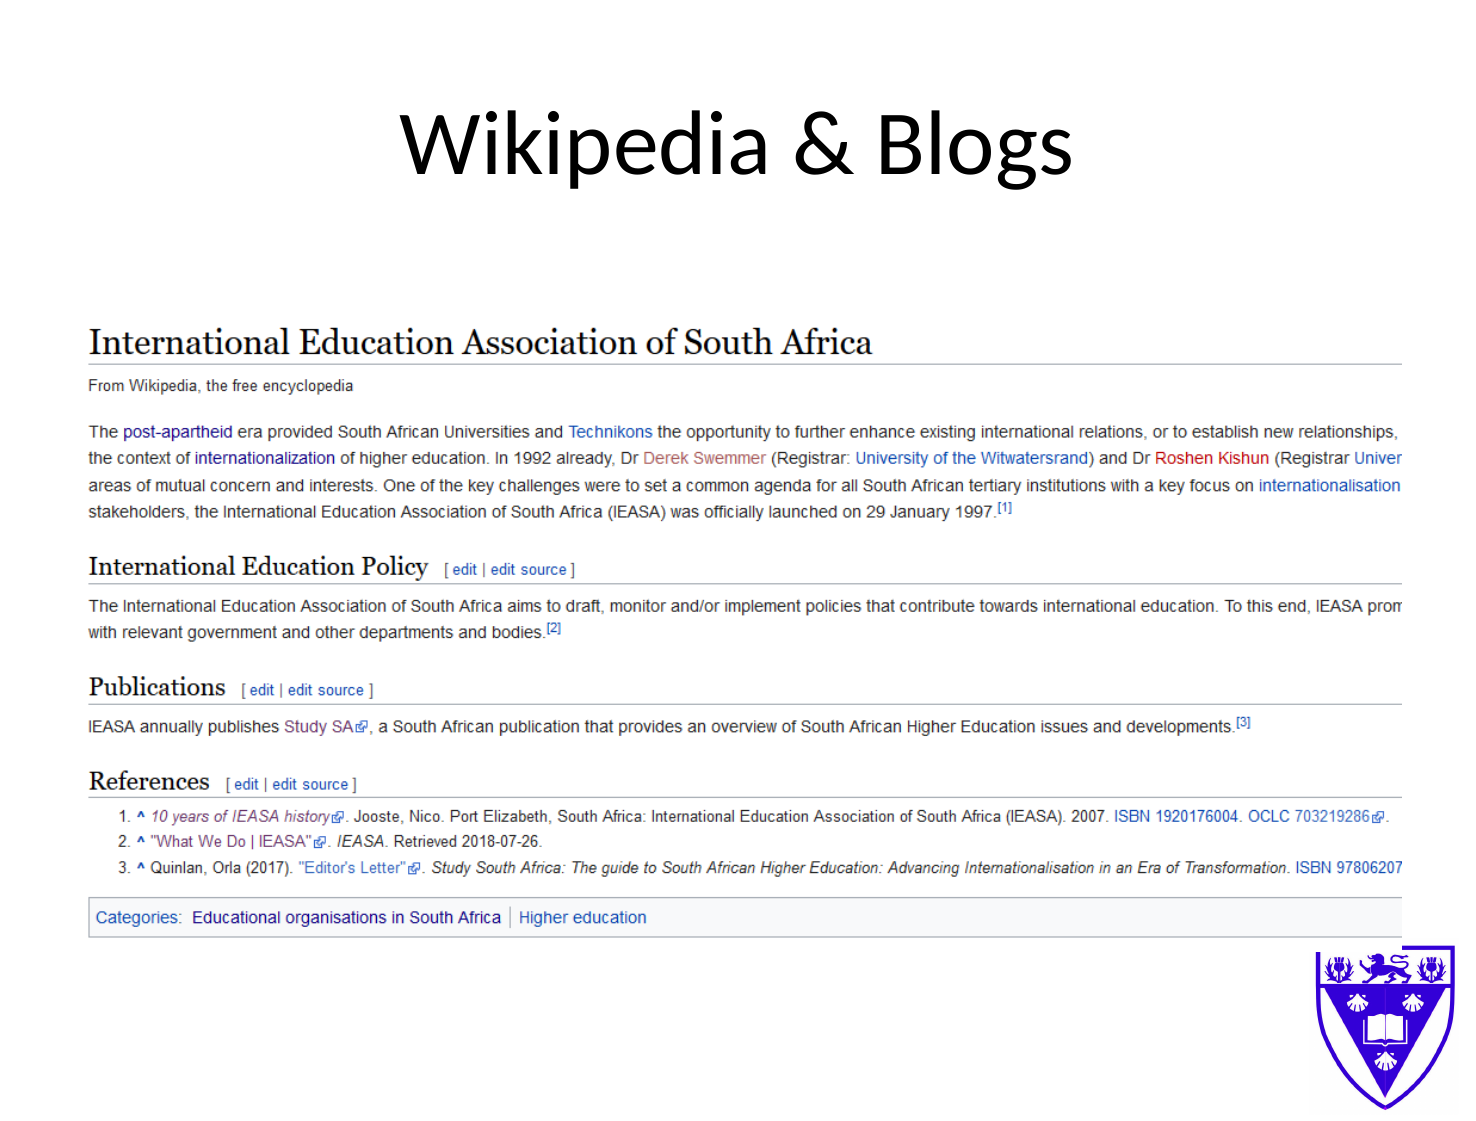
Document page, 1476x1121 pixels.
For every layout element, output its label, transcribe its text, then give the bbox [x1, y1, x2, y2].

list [73, 310, 1402, 953]
picture [1309, 938, 1459, 1115]
title Wikipedia & Blogs [73, 44, 1402, 232]
